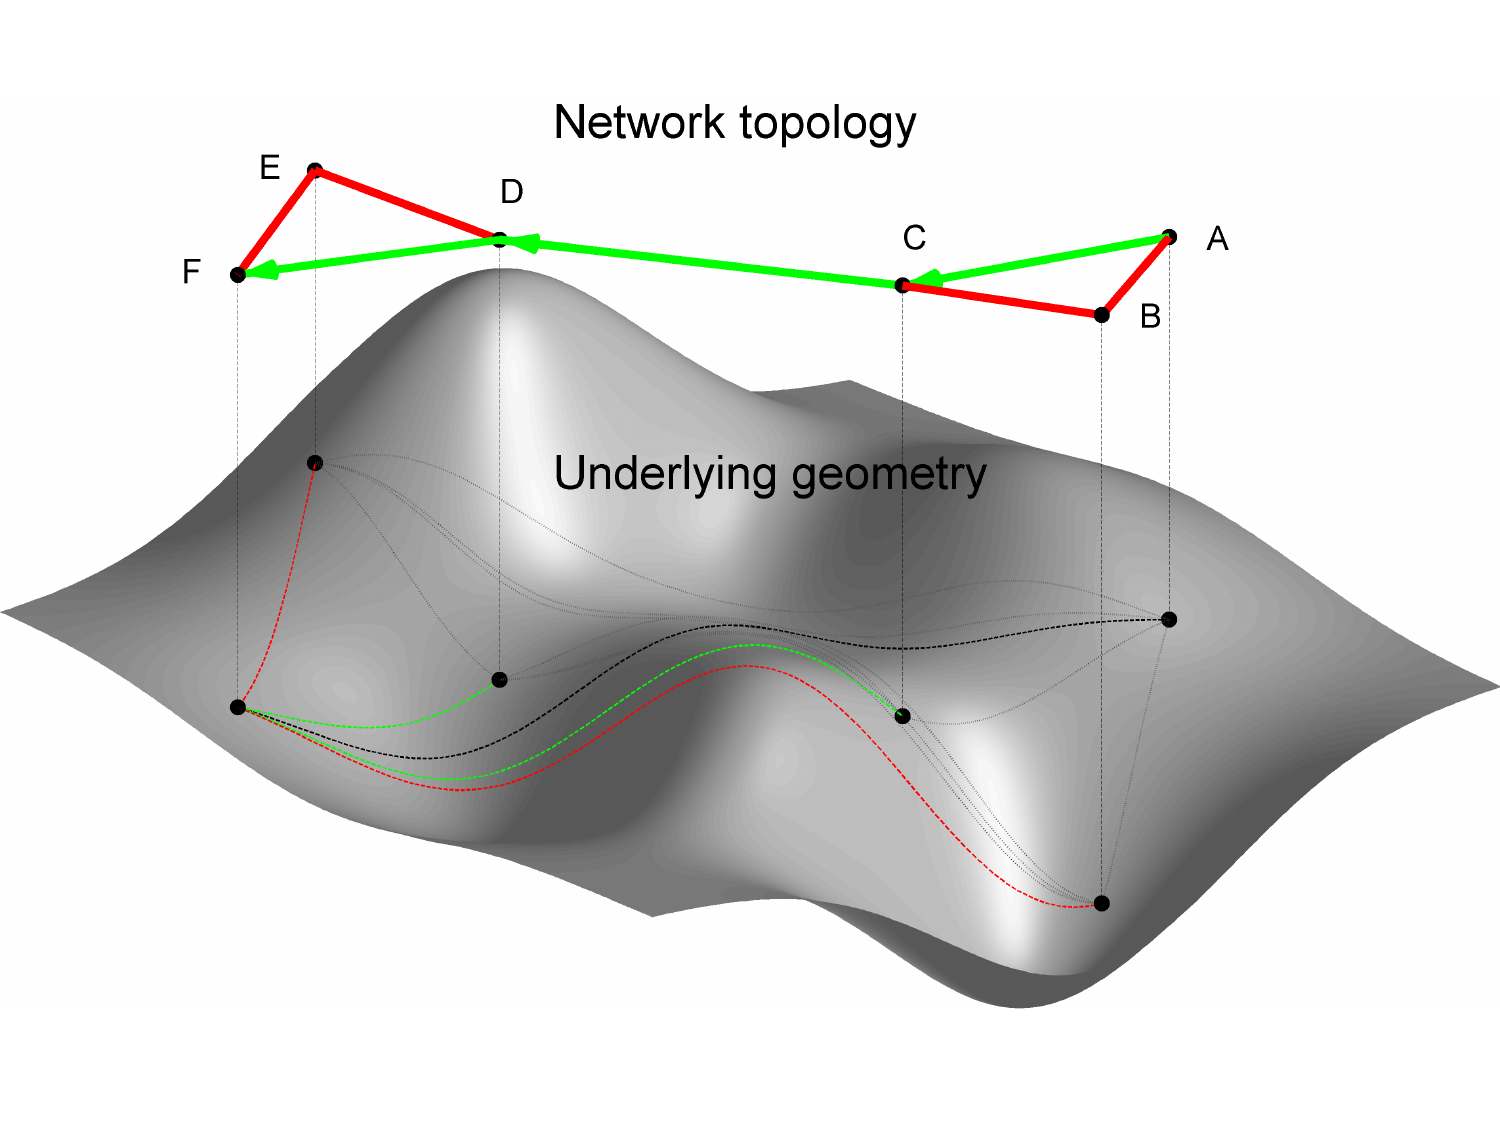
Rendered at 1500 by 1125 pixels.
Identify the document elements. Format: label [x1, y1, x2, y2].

picture [0, 99, 1500, 1009]
